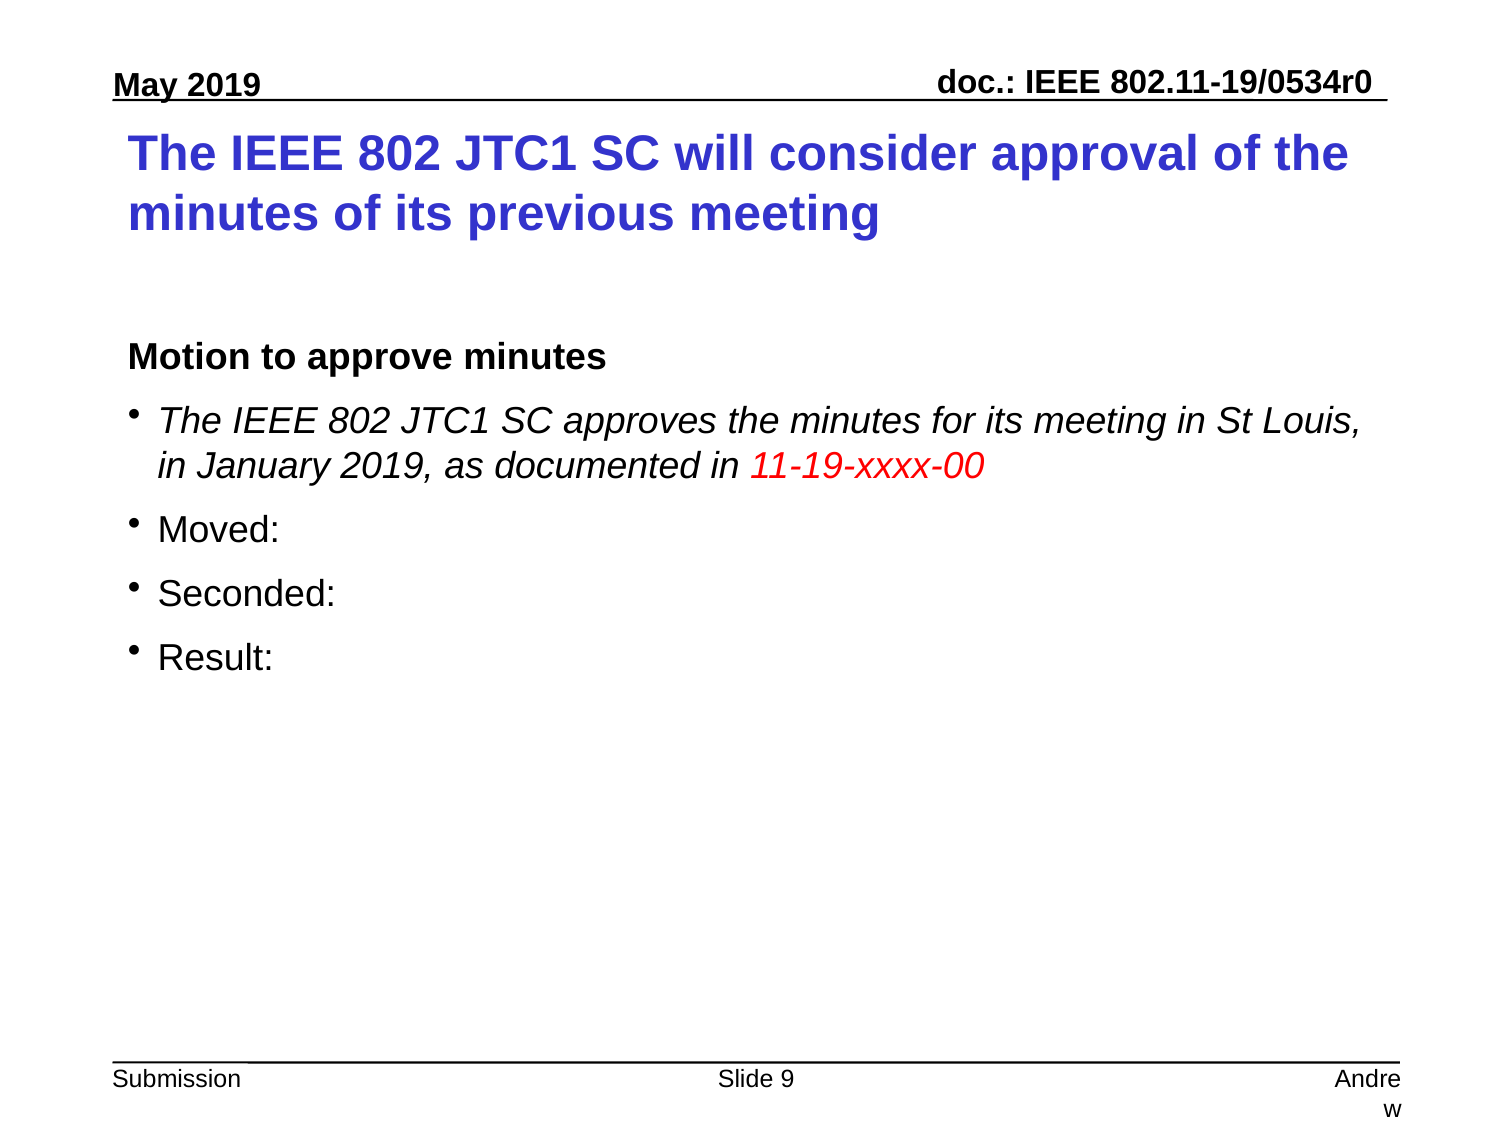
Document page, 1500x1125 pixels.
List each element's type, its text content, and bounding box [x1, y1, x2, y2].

title The IEEE 802 JTC1 SC will consider approval of the minutes of its previous meeting [112, 112, 1388, 288]
list Motion to approve minutes The IEEE 802 JTC1 SC approves the minutes for its meeting in St Louis, in January 2019, as documented in 11-19-xxxx-00 Moved: Seconded: Result: [112, 324, 1388, 1000]
slide_number Slide 9 [709, 1061, 803, 1093]
footer Andrew Myles, Cisco [1320, 1061, 1402, 1093]
